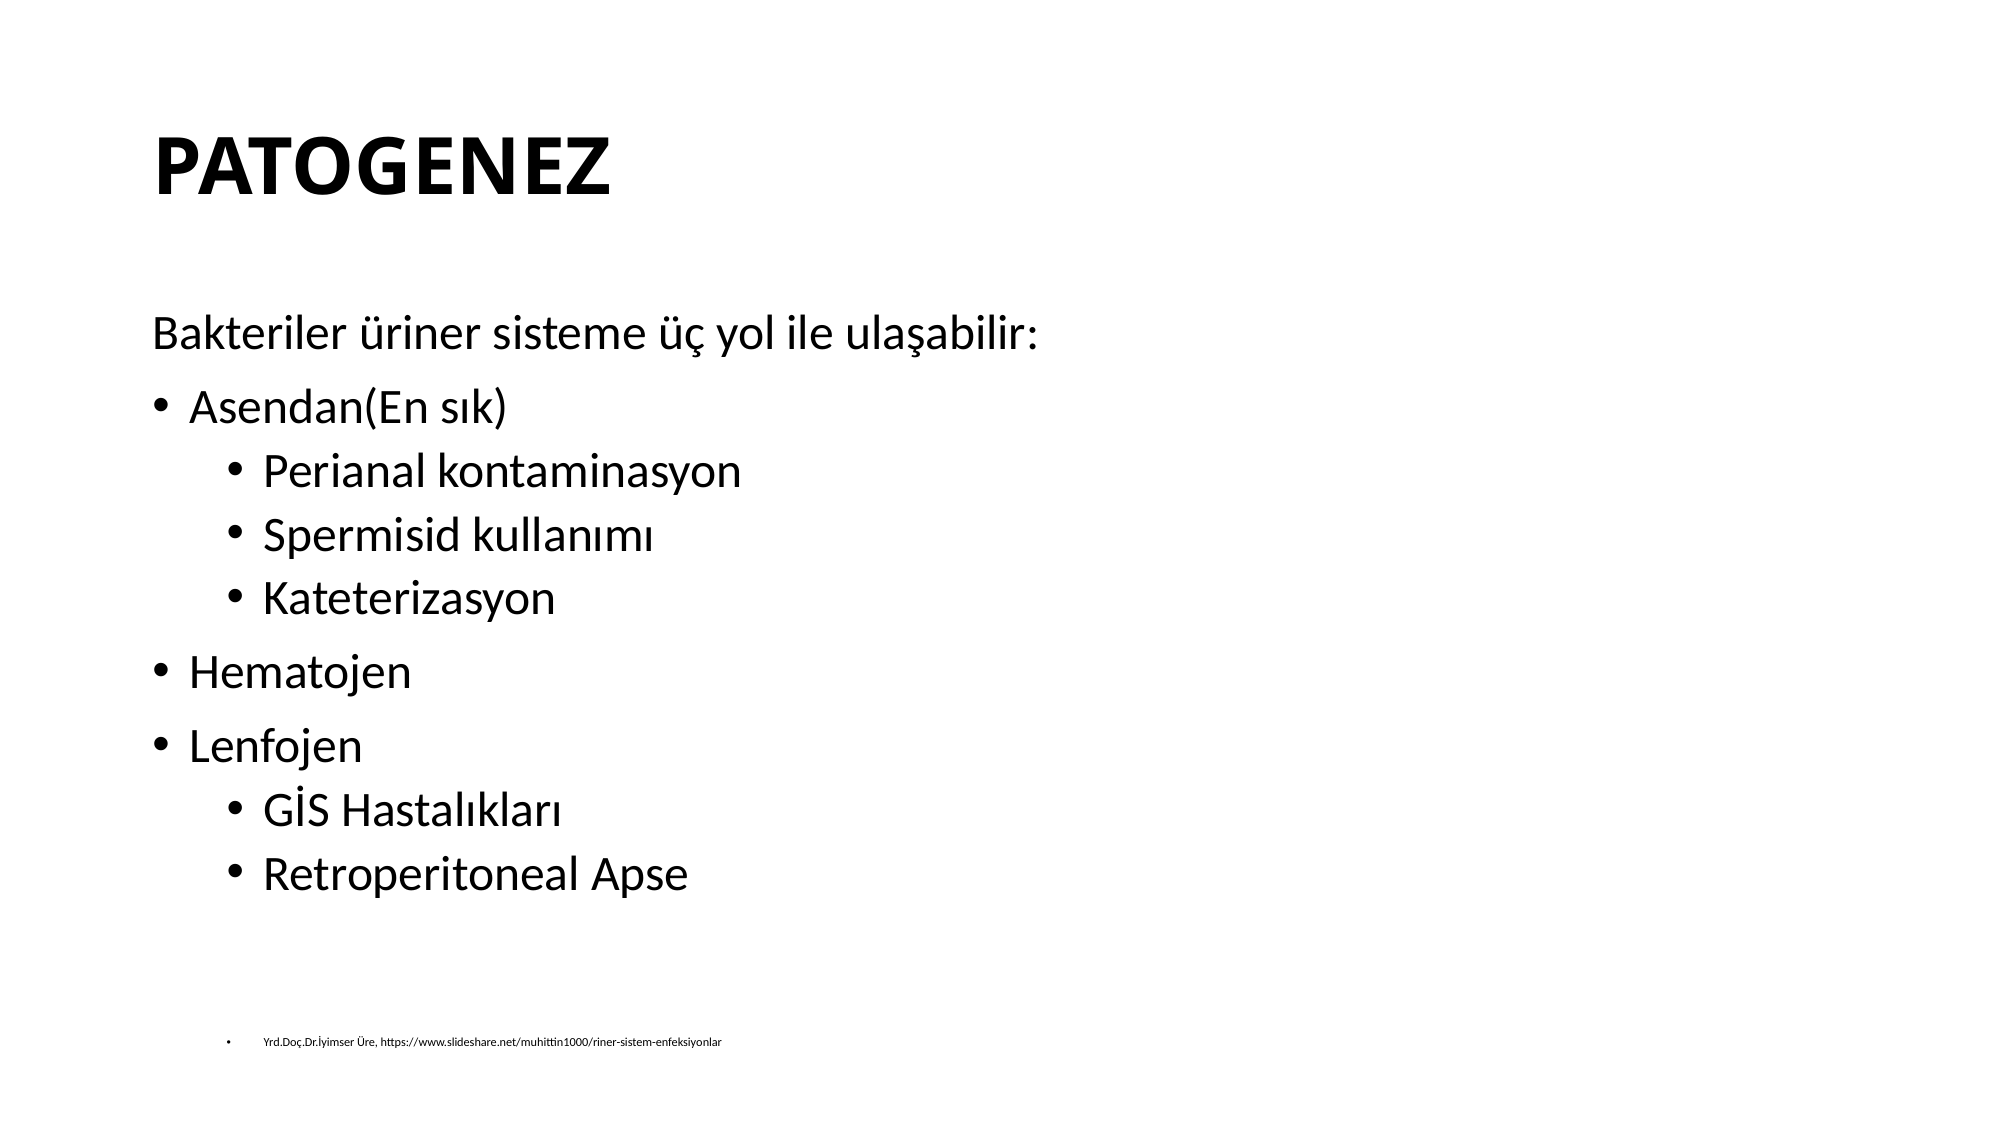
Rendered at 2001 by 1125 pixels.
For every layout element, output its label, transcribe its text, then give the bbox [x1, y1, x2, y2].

title PATOGENEZ [137, 59, 1863, 278]
list Bakteriler üriner sisteme üç yol ile ulaşabilir: Asendan(En sık) Perianal kontaminasyon Spermisid kullanımı Kateterizasyon Hematojen Lenfojen GİS Hastalıkları Retroperitoneal Apse Yrd.Doç.Dr.İyimser Üre, https://www.slideshare.net/muhittin1000/riner-sistem-enfeksiyonlar [137, 299, 1863, 1060]
